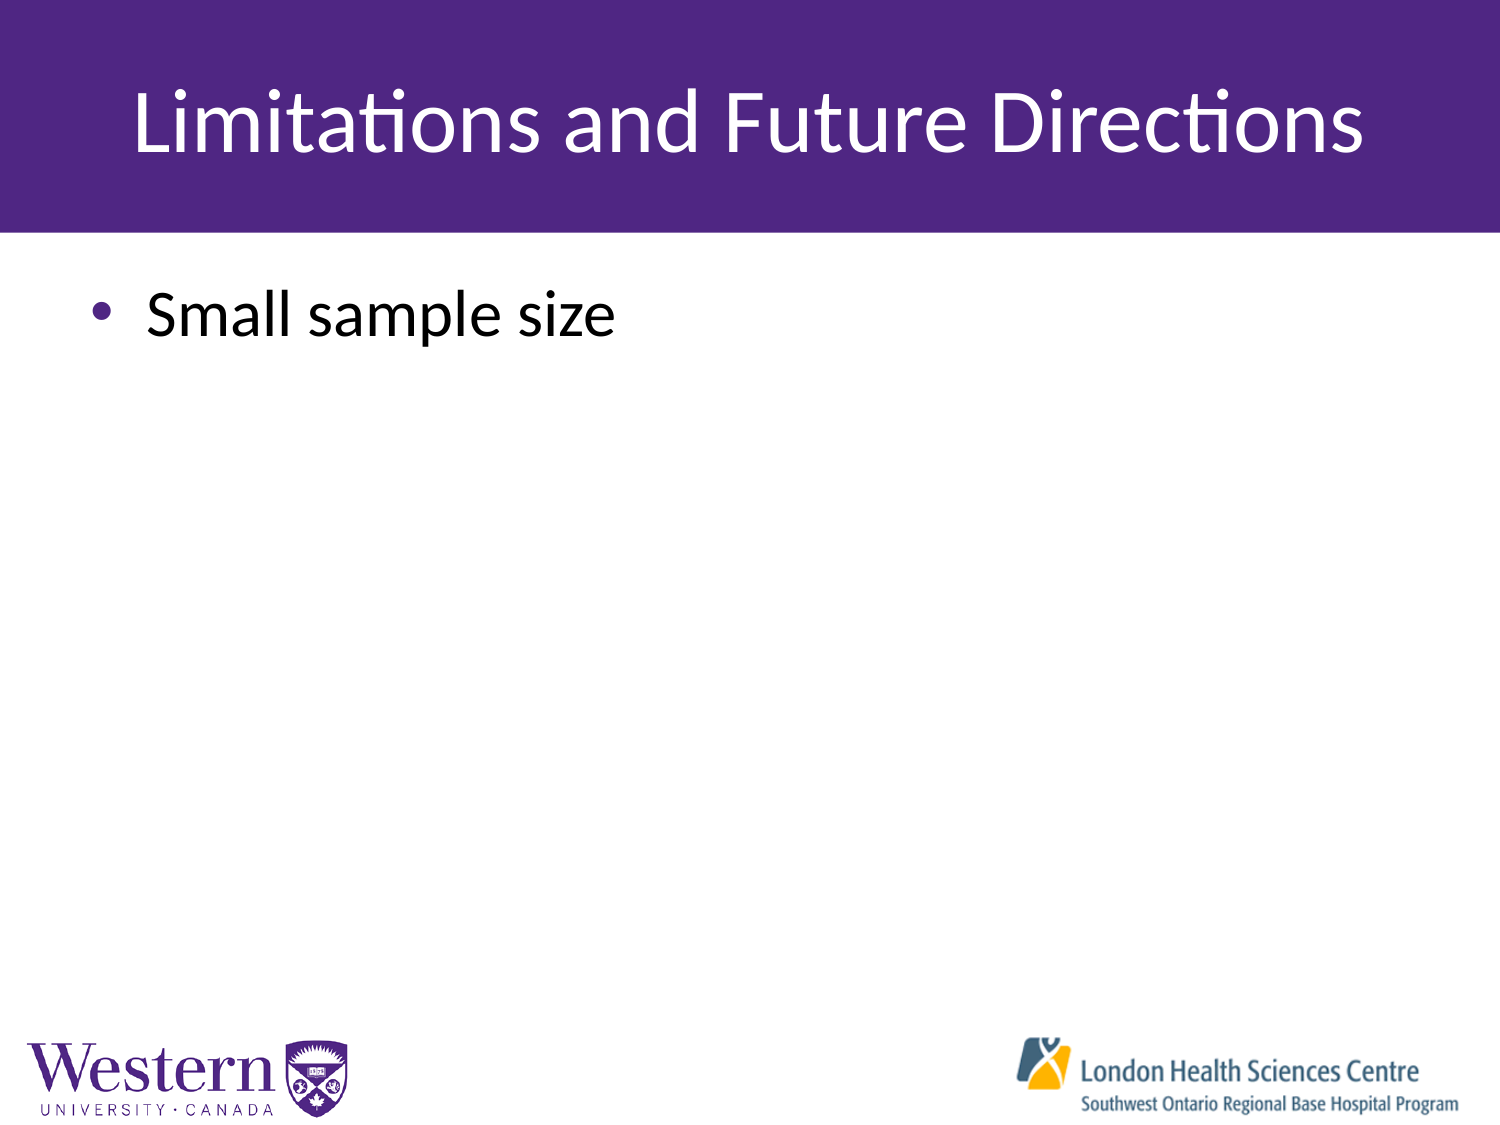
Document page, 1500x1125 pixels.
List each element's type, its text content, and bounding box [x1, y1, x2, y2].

title Limitations and Future Directions [0, 0, 1500, 233]
picture [24, 1037, 350, 1120]
picture [1010, 1024, 1463, 1123]
list Small sample size [75, 262, 1425, 1005]
